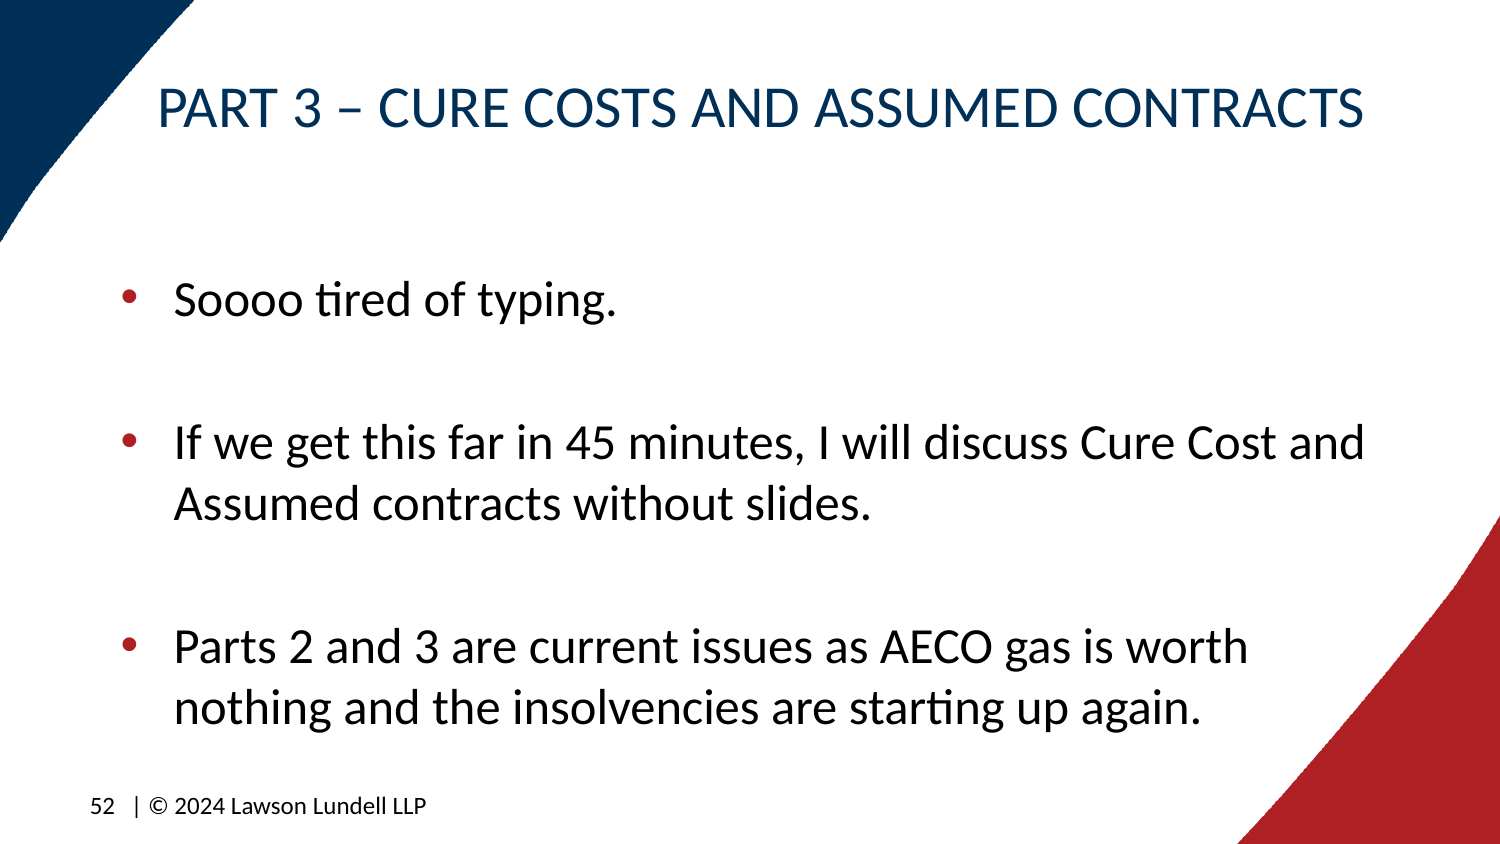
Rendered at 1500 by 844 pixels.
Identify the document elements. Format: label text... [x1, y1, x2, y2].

list Soooo tired of typing. If we get this far in 45 minutes, I will discuss Cure Cost and Assumed contracts without slides. Parts 2 and 3 are current issues as AECO gas is worth nothing and the insolvencies are starting up again. [105, 187, 1389, 744]
slide_number 52 [75, 782, 137, 827]
footer | © 2024 Lawson Lundell LLP [137, 782, 526, 827]
picture [0, 0, 1500, 844]
title PART 3 – CURE COSTS AND ASSUMED CONTRACTS [142, 33, 1425, 175]
